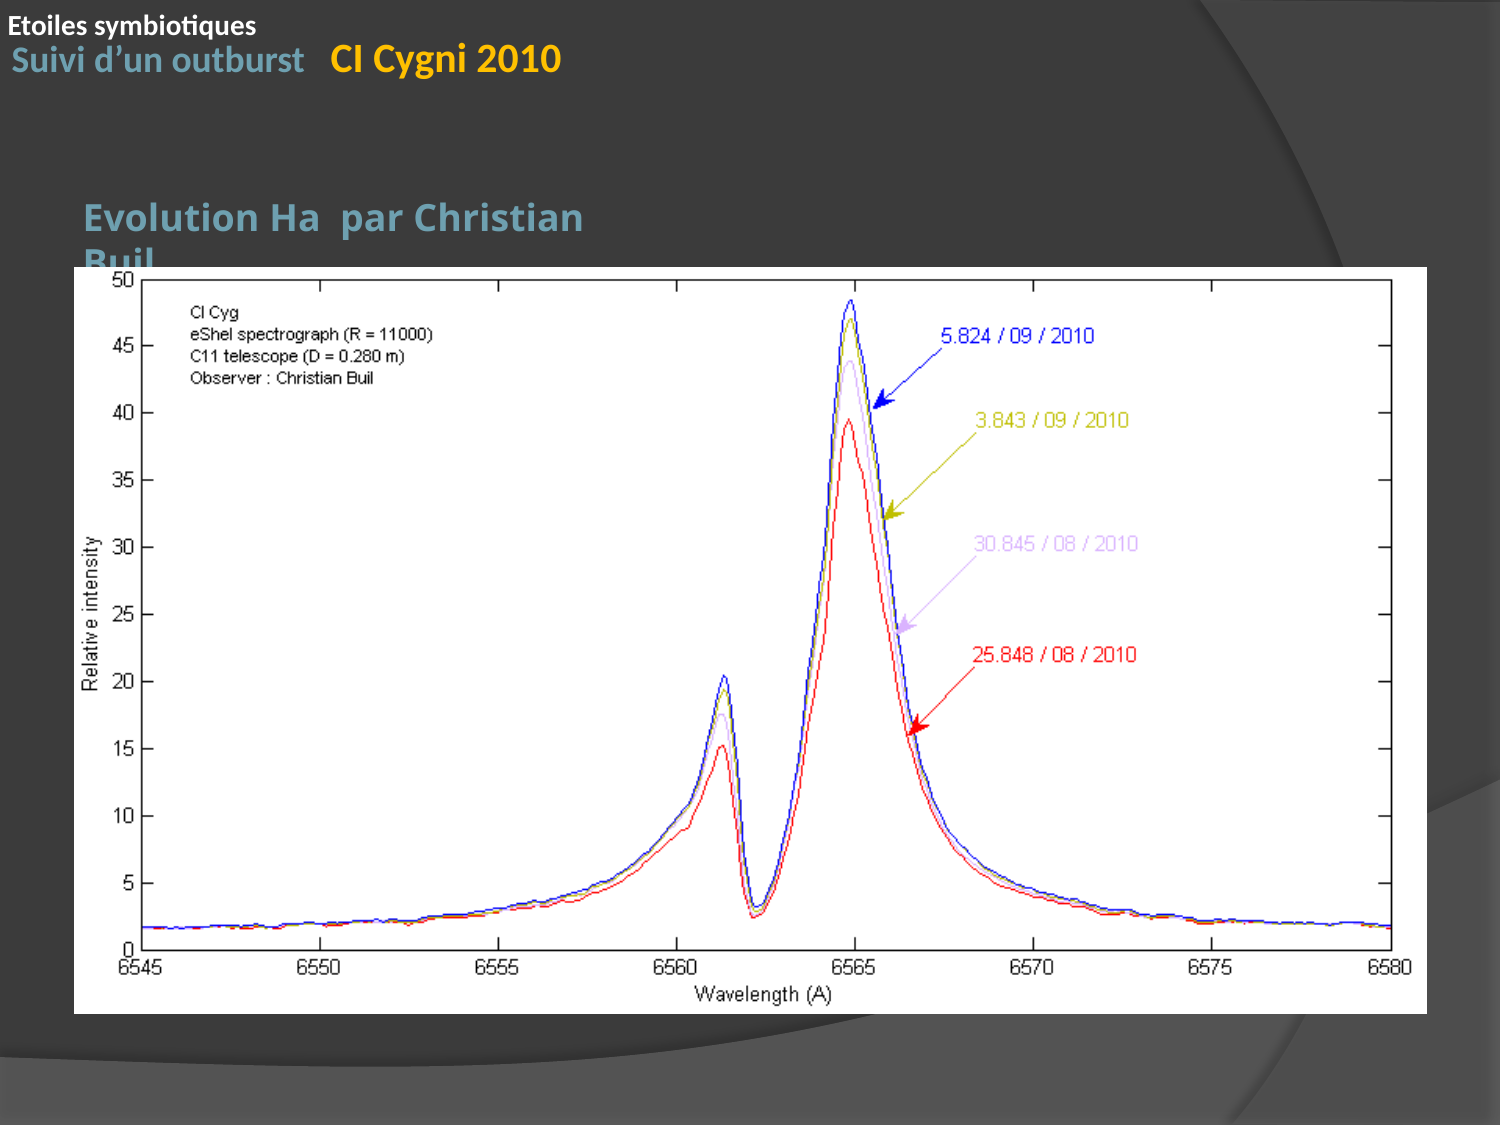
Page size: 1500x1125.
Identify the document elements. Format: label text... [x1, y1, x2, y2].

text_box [0, 5, 714, 104]
picture [74, 266, 1427, 1015]
title Evolution Ha par Christian Buil [75, 194, 600, 256]
